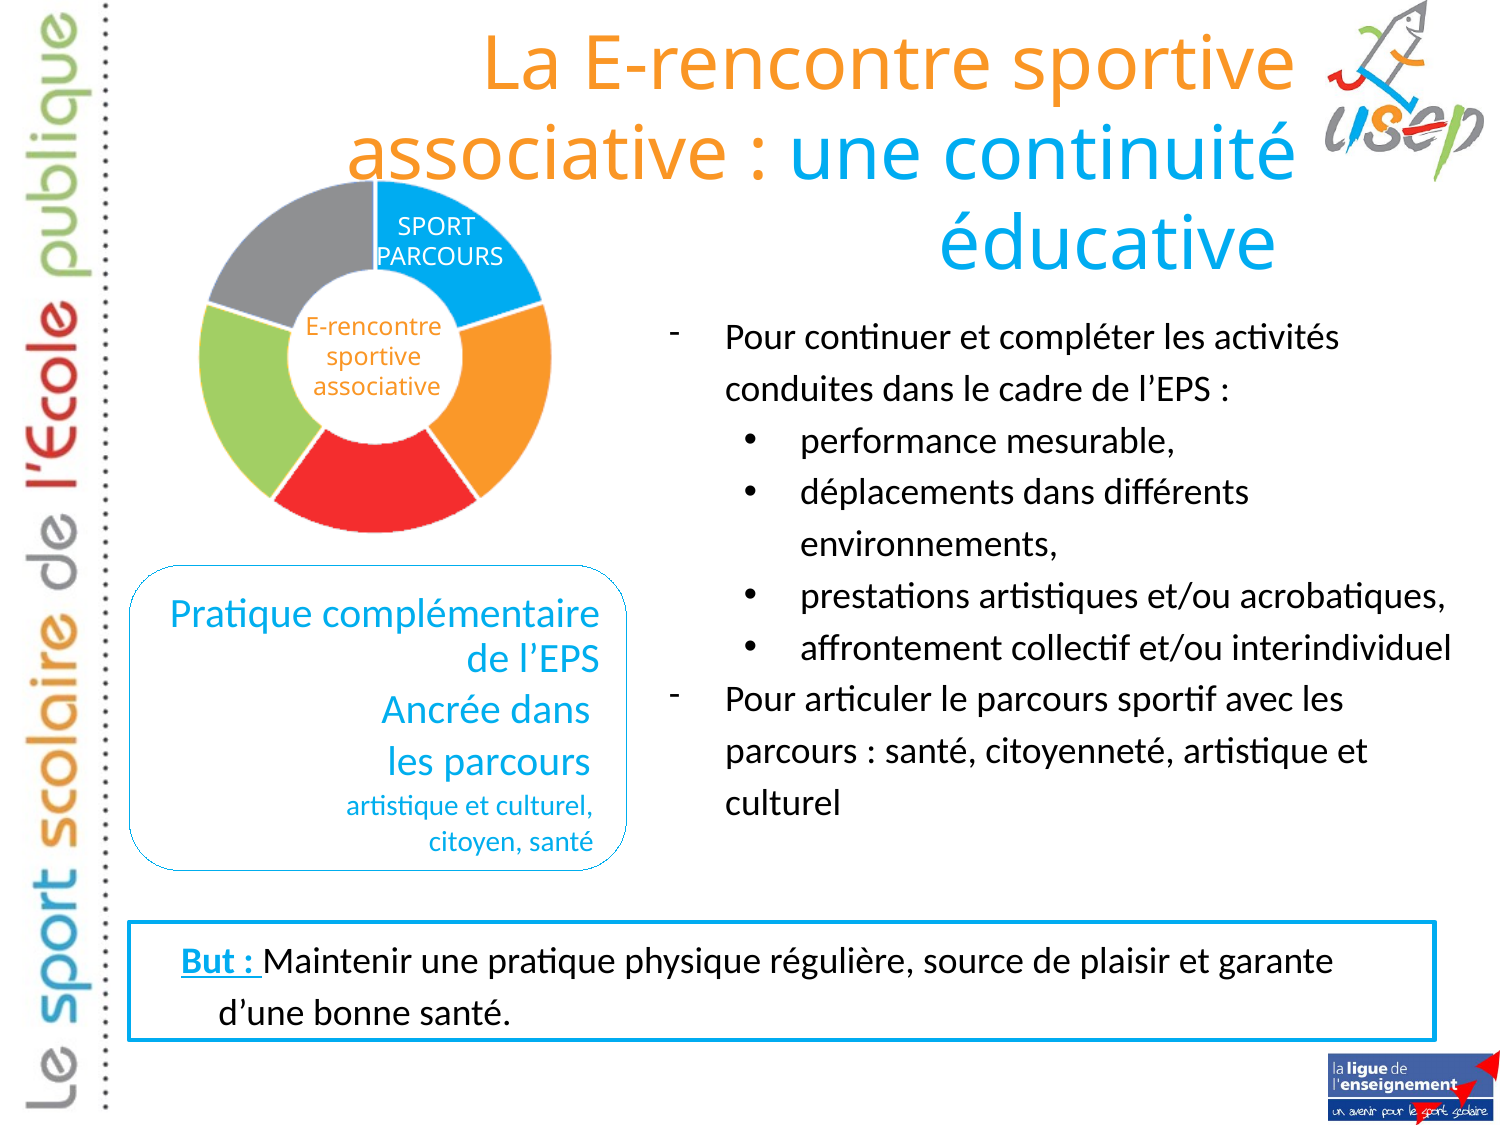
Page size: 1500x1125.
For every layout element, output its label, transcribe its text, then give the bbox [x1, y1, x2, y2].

picture [1325, 0, 1484, 182]
picture [1328, 1050, 1500, 1125]
text_box Pratique complémentaire de l’EPS Ancrée dans les parcours artistique et culturel, citoyen, santé [129, 565, 627, 871]
picture [1, 0, 116, 1122]
text_box Pour continuer et compléter les activités conduites dans le cadre de l’EPS : performance mesurable, déplacements dans différents environnements, prestations artistiques et/ou acrobatiques, affrontement collectif et/ou interindividuel Pour articuler le parcours sportif avec les parcours : santé, citoyenneté, artistique et culturel [654, 298, 1472, 831]
text_box But : Maintenir une pratique physique régulière, source de plaisir et garante d’une bonne santé. [129, 921, 1435, 1041]
picture [187, 171, 567, 541]
text_box La E-rencontre sportive associative : une continuité éducative [122, 7, 1313, 337]
